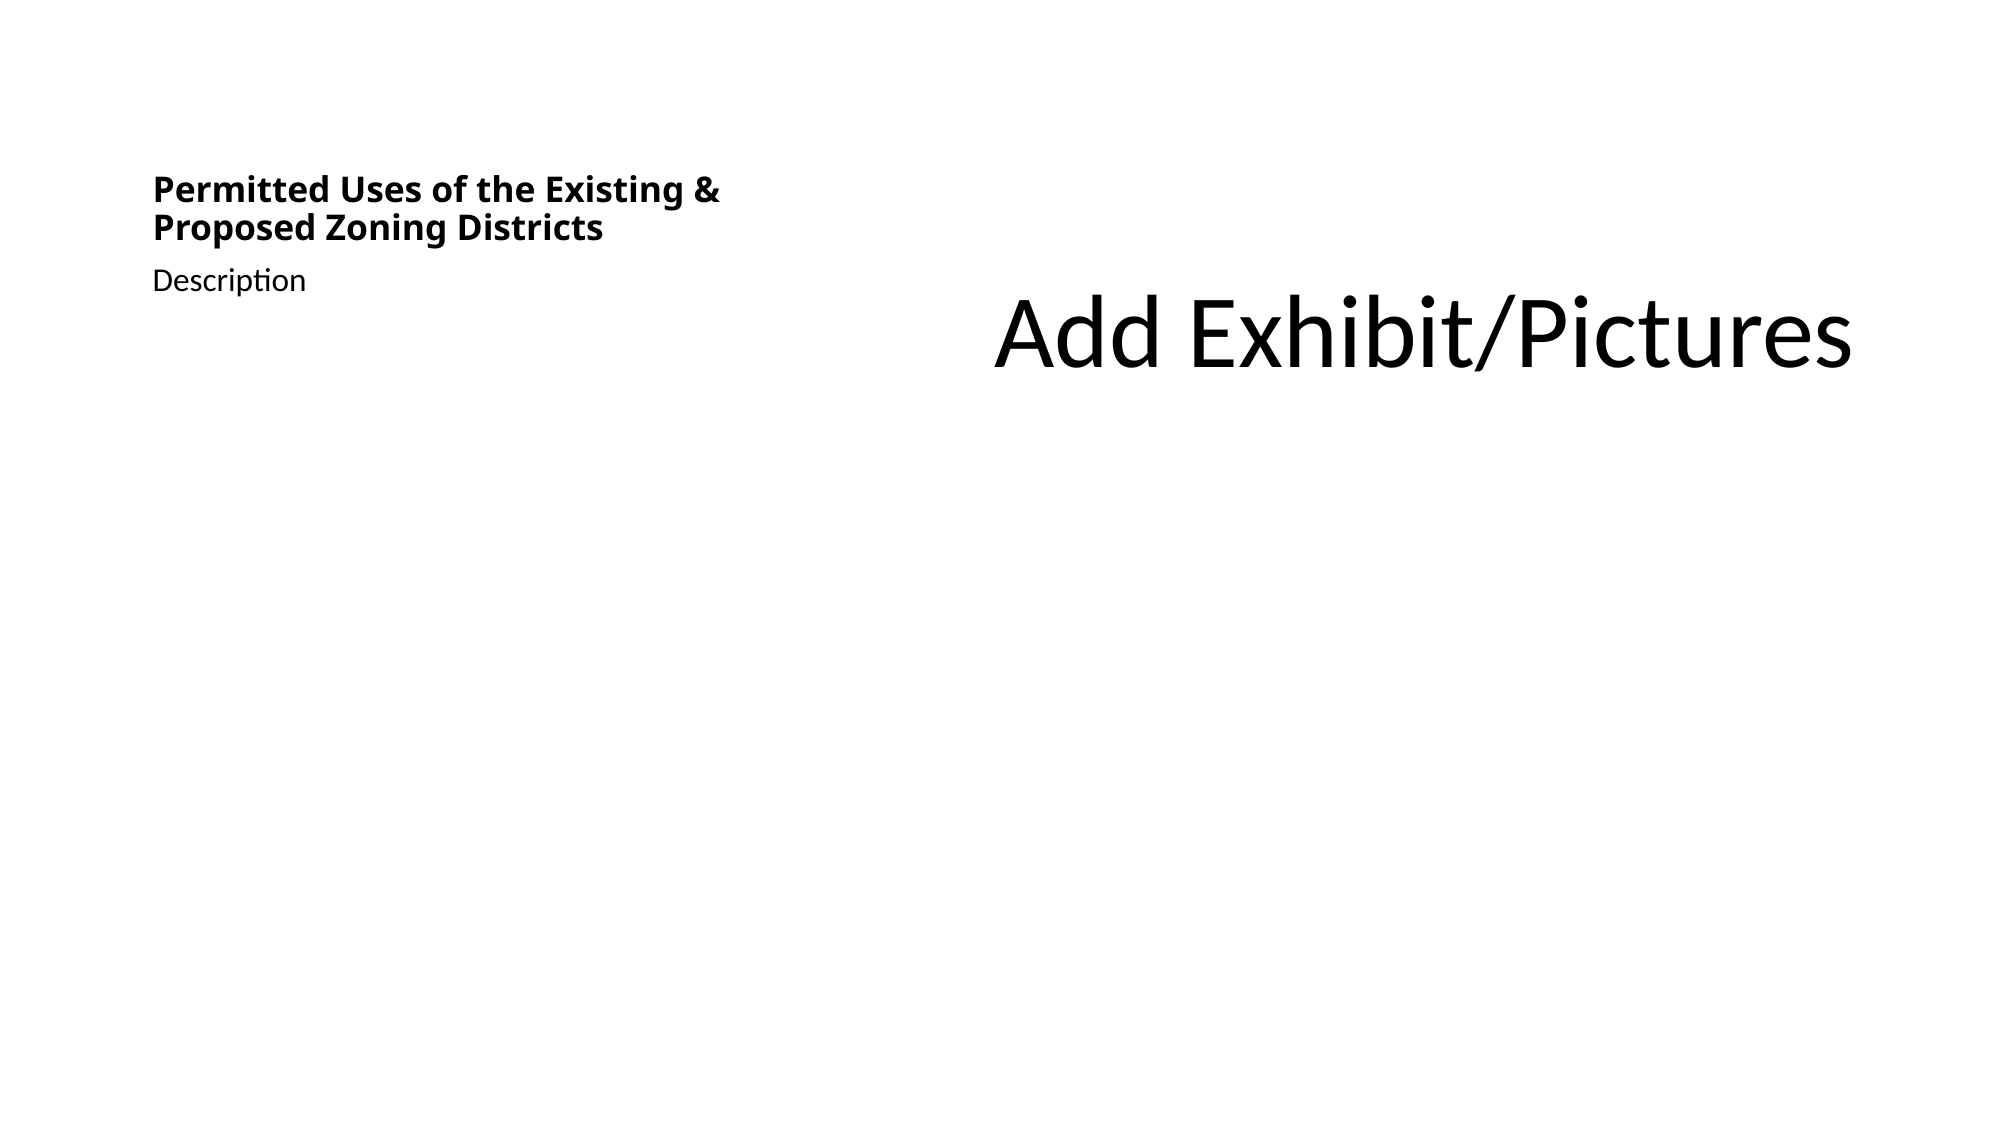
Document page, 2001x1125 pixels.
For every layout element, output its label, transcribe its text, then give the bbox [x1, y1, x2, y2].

list Description [137, 255, 783, 963]
title Permitted Uses of the Existing & Proposed Zoning Districts [137, 161, 783, 255]
picture [850, 0, 2000, 1125]
